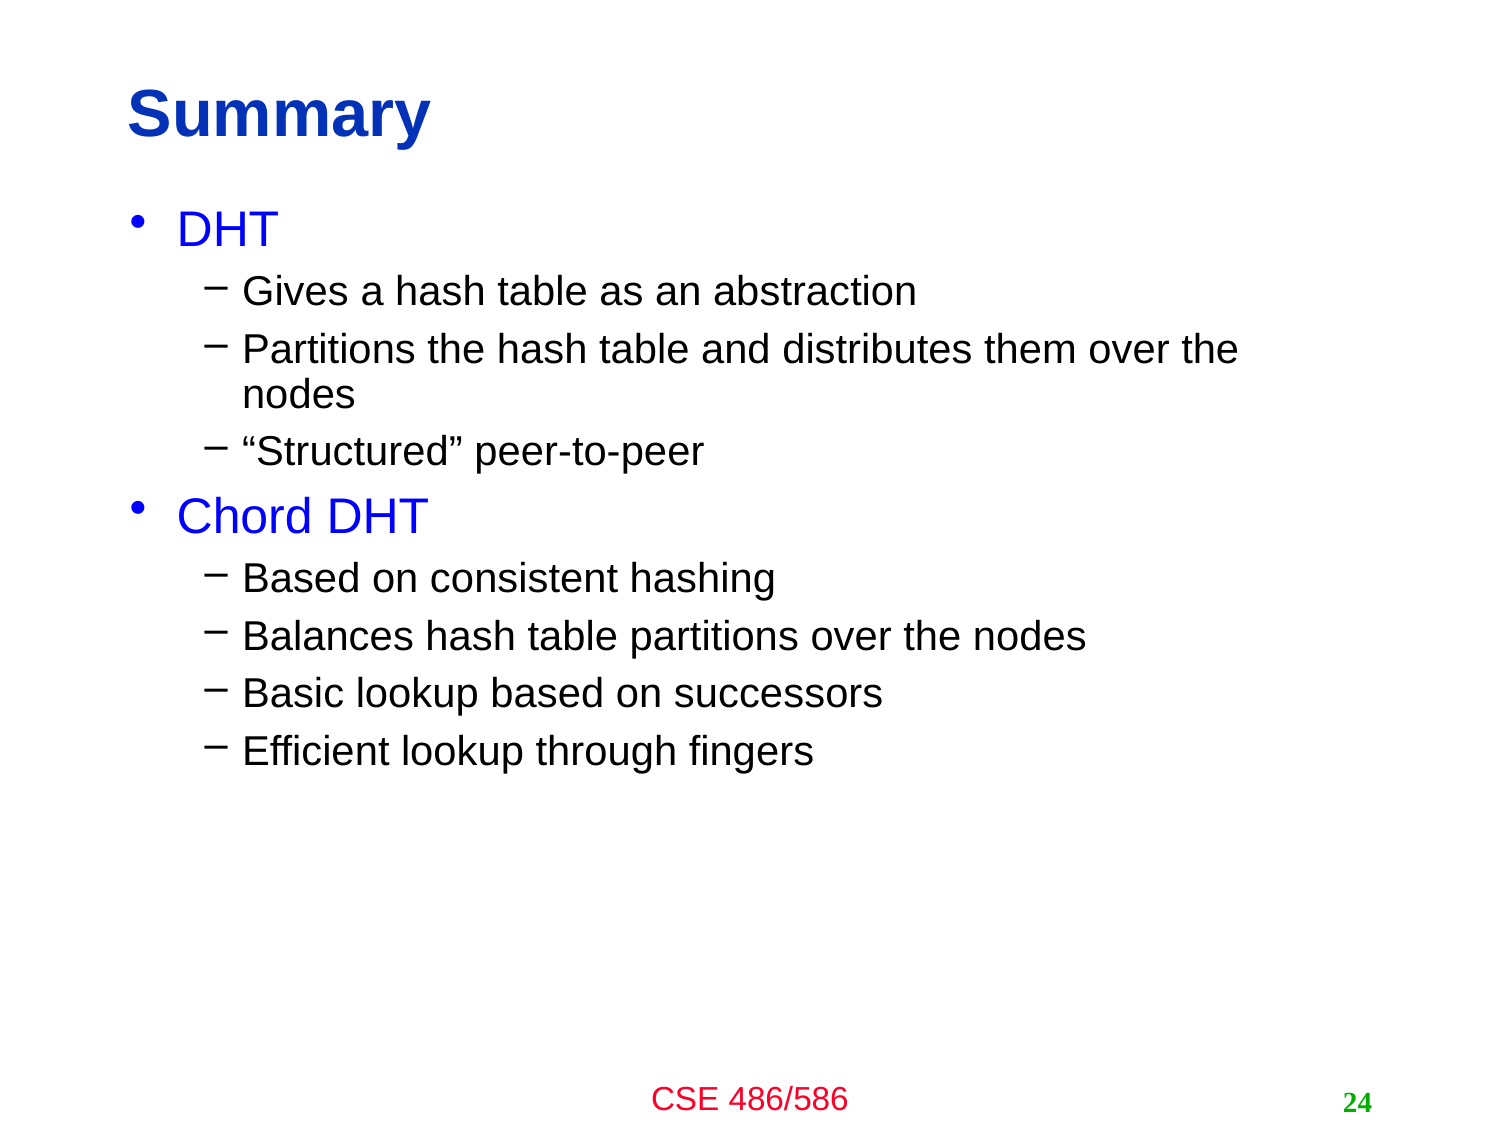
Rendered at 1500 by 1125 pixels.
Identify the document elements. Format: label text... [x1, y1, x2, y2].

list DHT Gives a hash table as an abstraction Partitions the hash table and distributes them over the nodes “Structured” peer-to-peer Chord DHT Based on consistent hashing Balances hash table partitions over the nodes Basic lookup based on successors Efficient lookup through fingers [114, 195, 1376, 1005]
slide_number 24 [1074, 1076, 1388, 1125]
title Summary [112, 53, 1310, 176]
